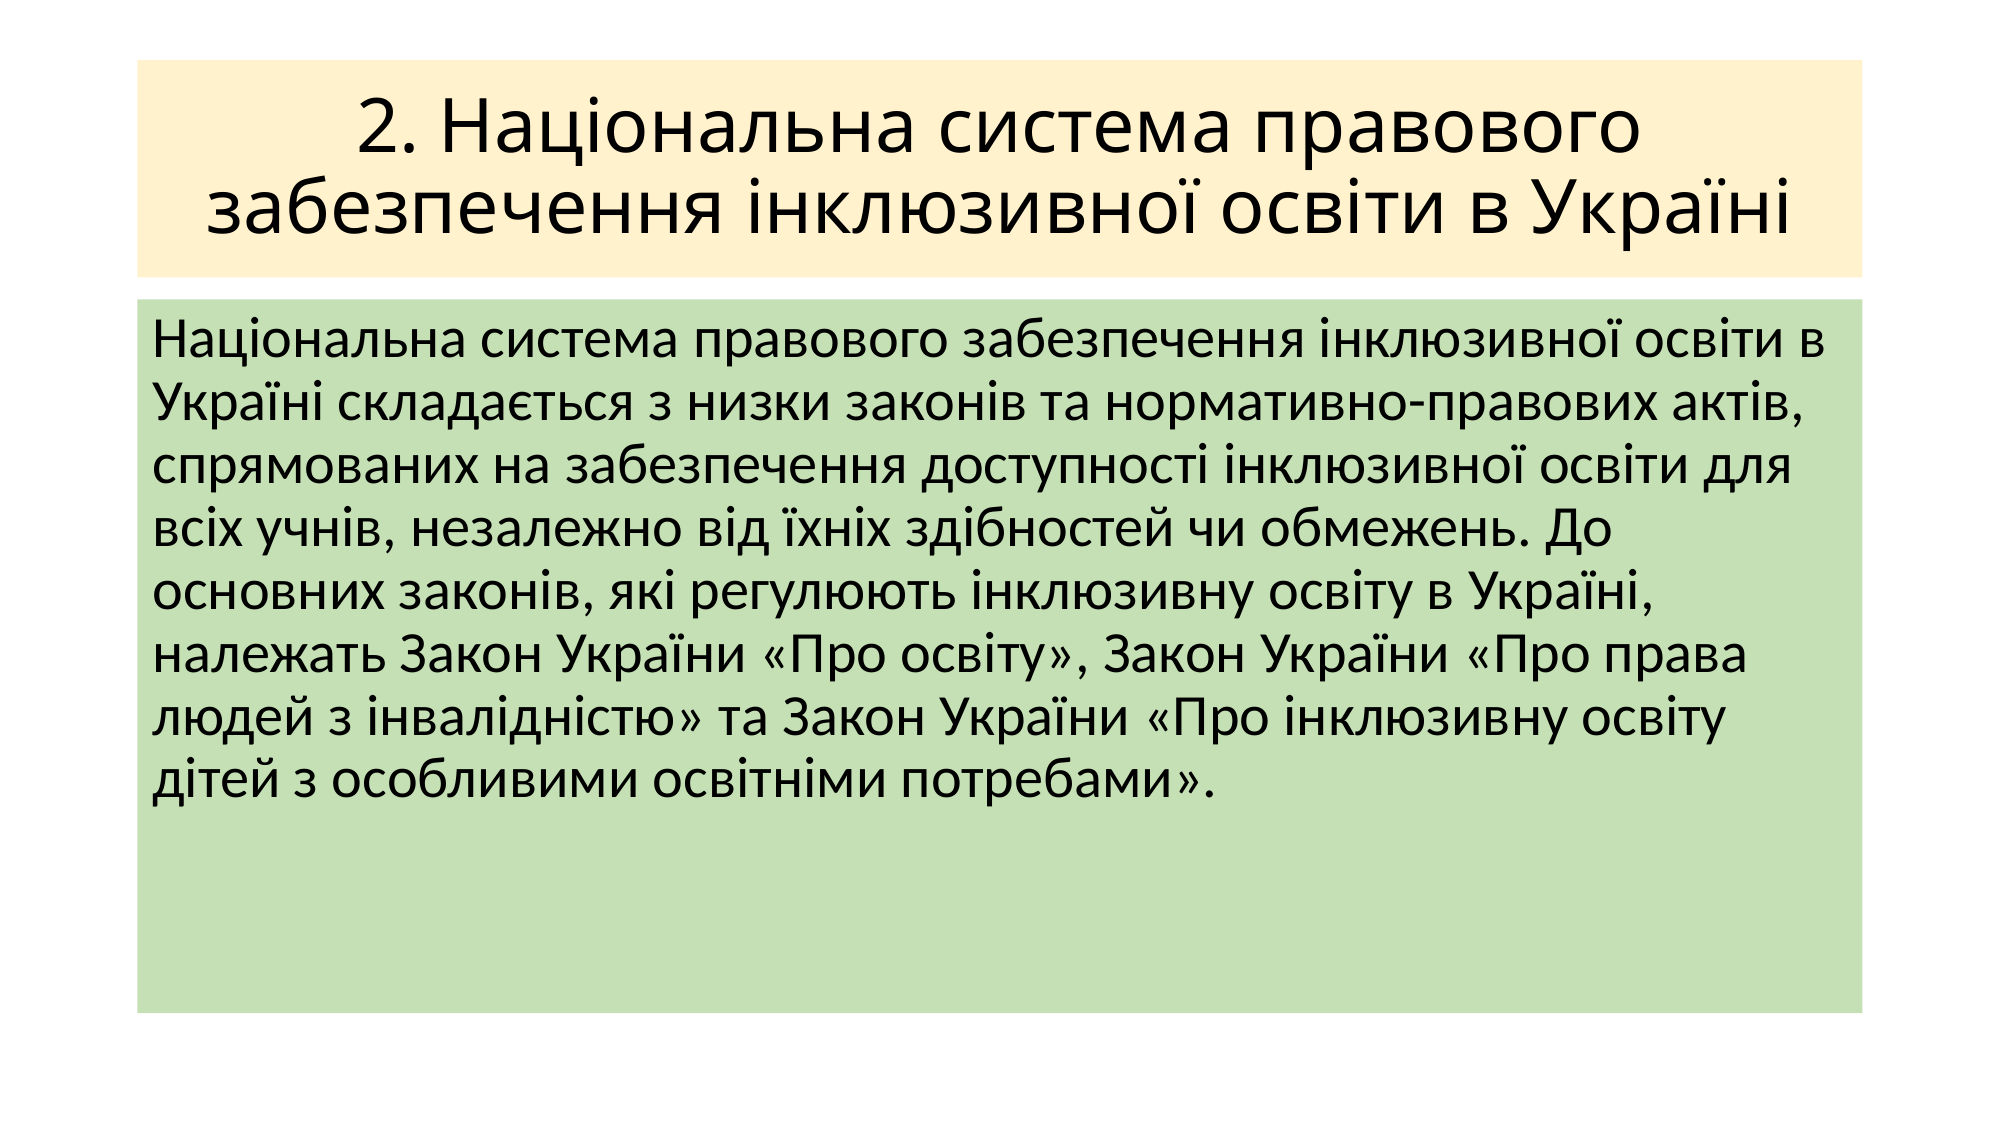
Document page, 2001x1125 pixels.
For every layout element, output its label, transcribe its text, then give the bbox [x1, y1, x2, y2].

list Національна система правового забезпечення інклюзивної освіти в Україні складається з низки законів та нормативно-правових актів, спрямованих на забезпечення доступності інклюзивної освіти для всіх учнів, незалежно від їхніх здібностей чи обмежень. До основних законів, які регулюють інклюзивну освіту в Україні, належать Закон України «Про освіту», Закон України «Про права людей з інвалідністю» та Закон України «Про інклюзивну освіту дітей з особливими освітніми потребами». [137, 299, 1863, 1014]
title 2. Національна система правового забезпечення інклюзивної освіти в Україні [137, 59, 1863, 278]
